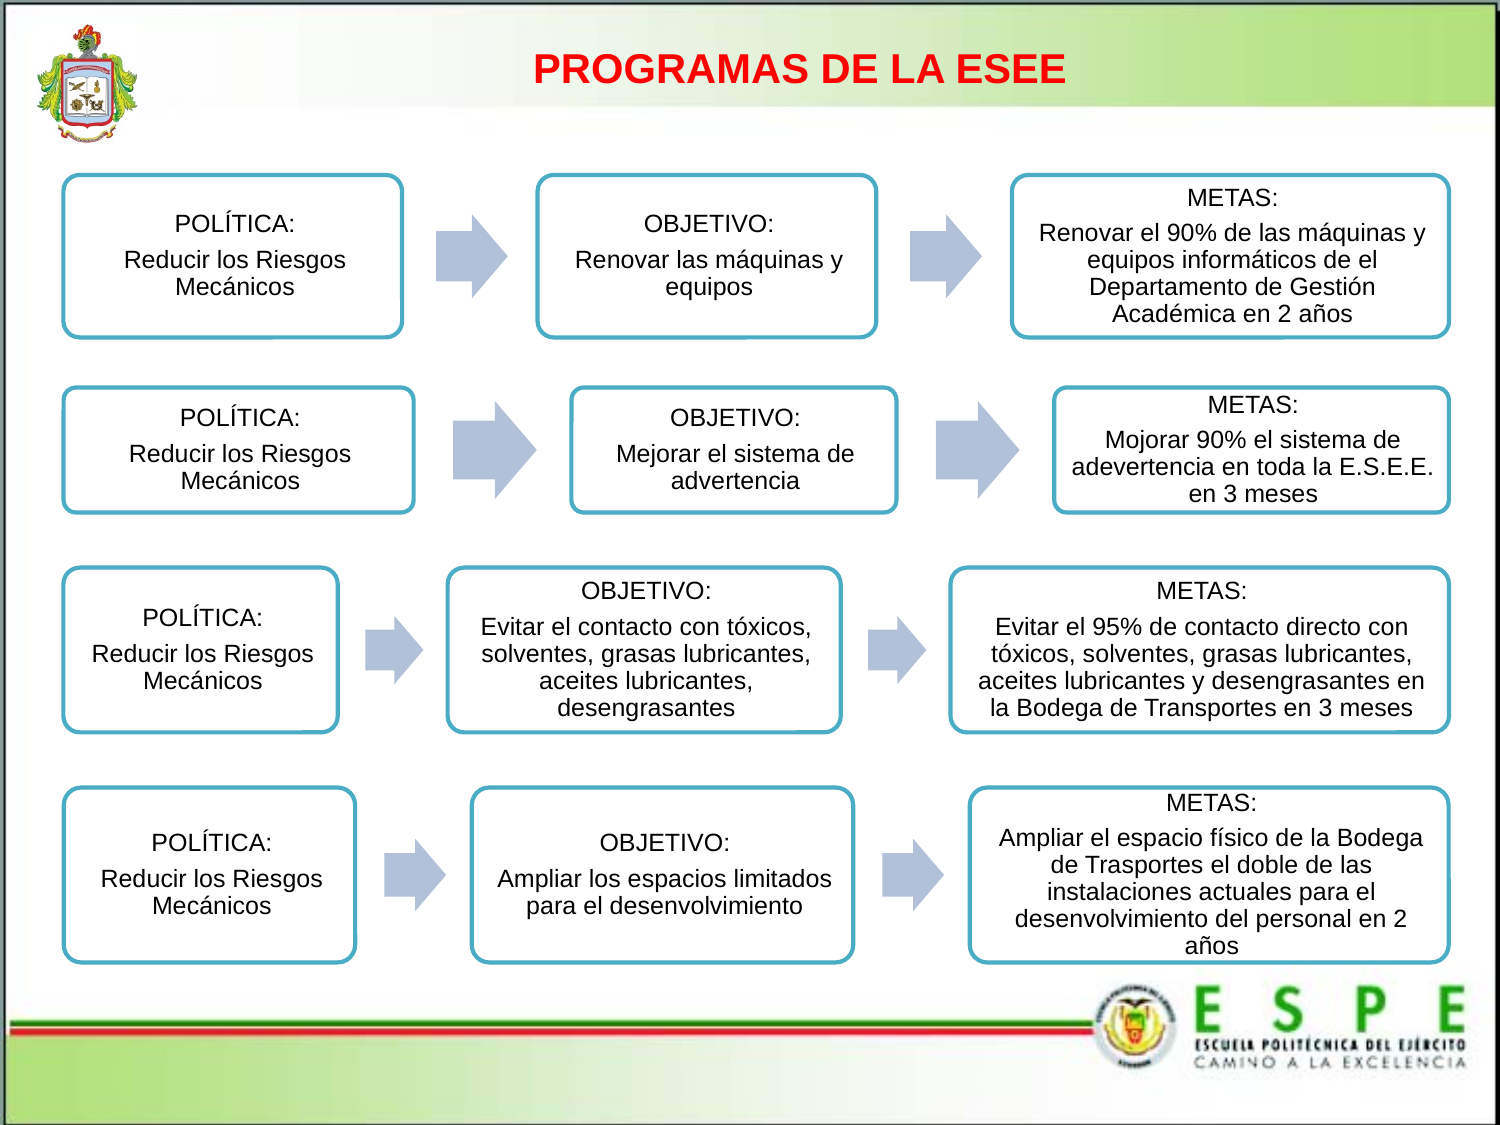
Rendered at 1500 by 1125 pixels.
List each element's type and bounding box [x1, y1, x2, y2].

text_box [62, 787, 1451, 963]
text_box [62, 387, 1451, 513]
picture [0, 0, 1500, 1125]
text_box [62, 562, 1451, 738]
text_box [62, 174, 1451, 338]
